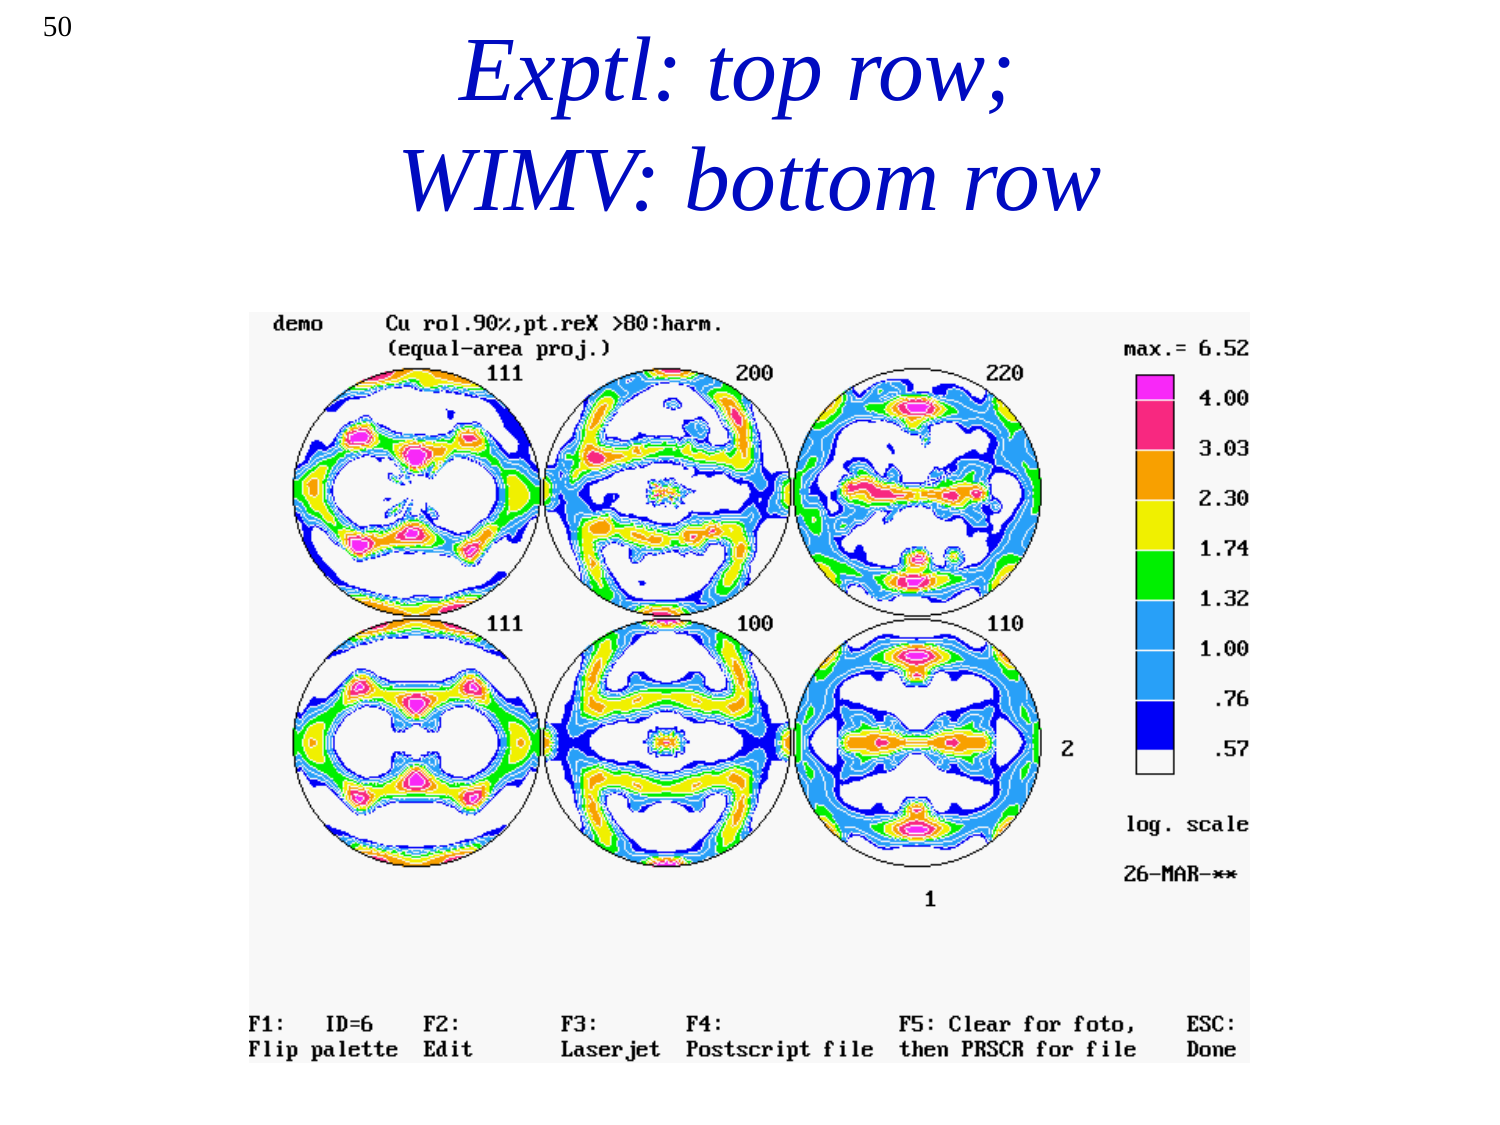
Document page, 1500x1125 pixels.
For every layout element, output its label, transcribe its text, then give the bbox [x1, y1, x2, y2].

slide_number 50 [0, 0, 88, 51]
title Exptl: top row; WIMV: bottom row [112, 24, 1388, 213]
picture [249, 312, 1251, 1063]
